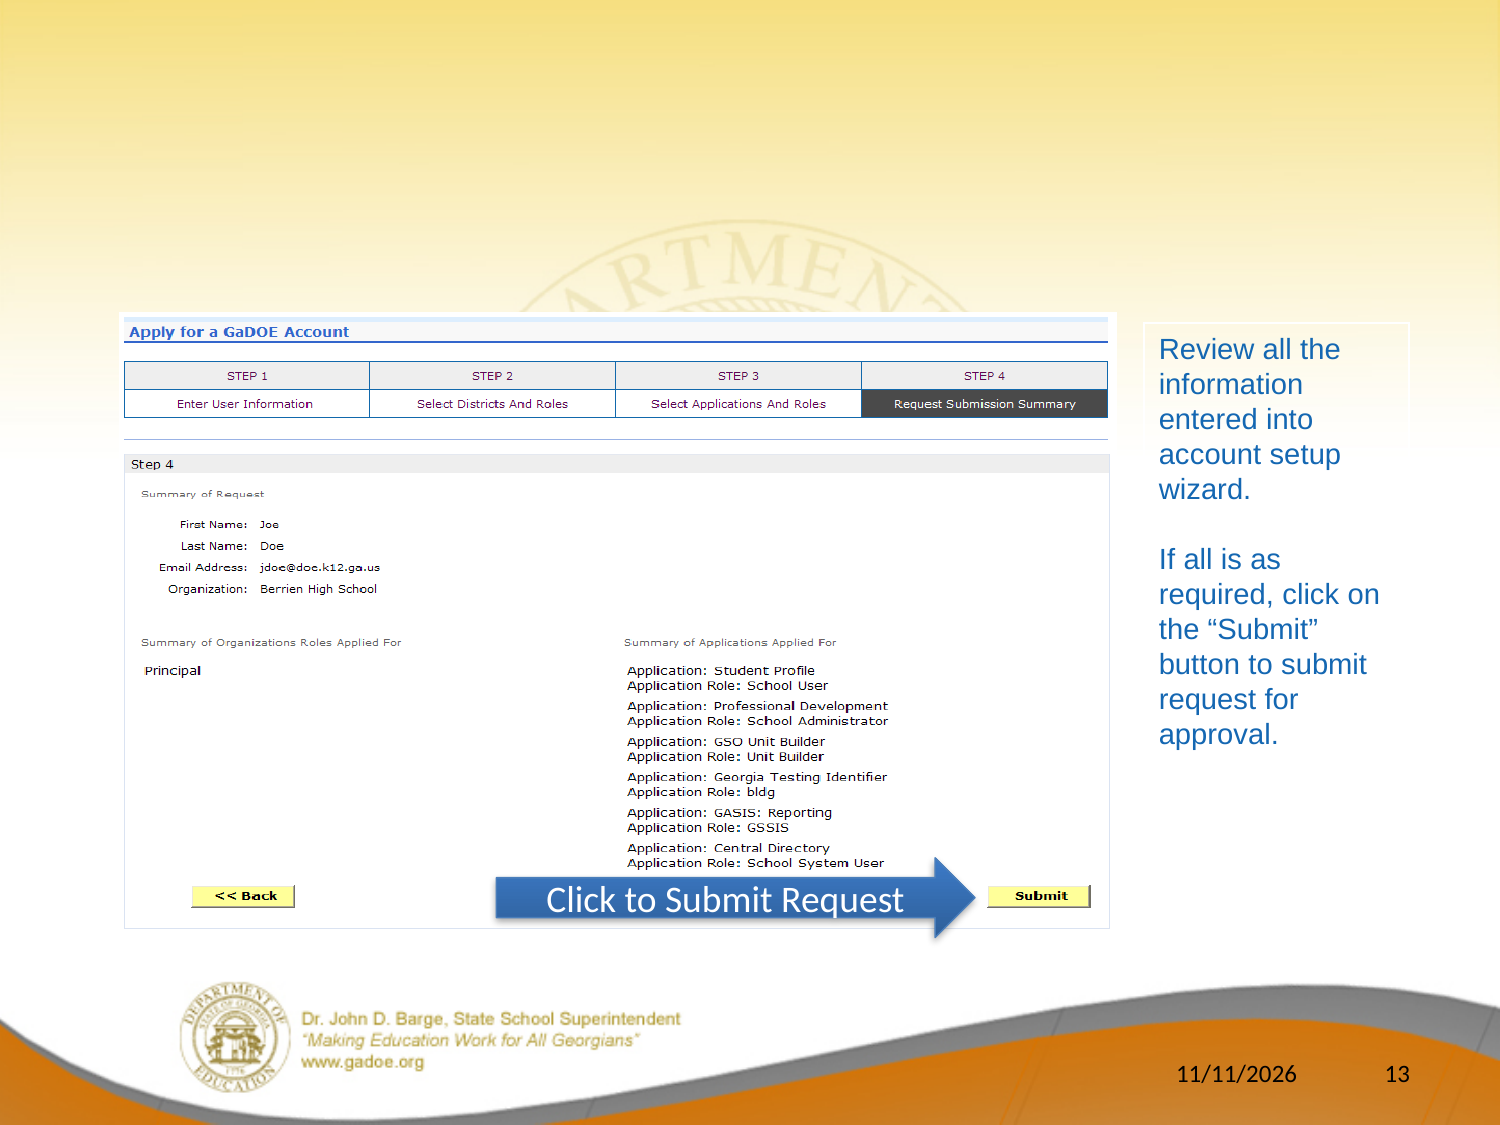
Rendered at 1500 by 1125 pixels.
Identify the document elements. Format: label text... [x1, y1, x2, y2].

slide_number 13 [1325, 1042, 1425, 1103]
picture [0, 0, 1500, 1125]
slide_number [1137, 1042, 1313, 1103]
text_box Review all the information entered into account setup wizard. If all is as required, click on the “Submit” button to submit request for approval. [1144, 323, 1409, 925]
